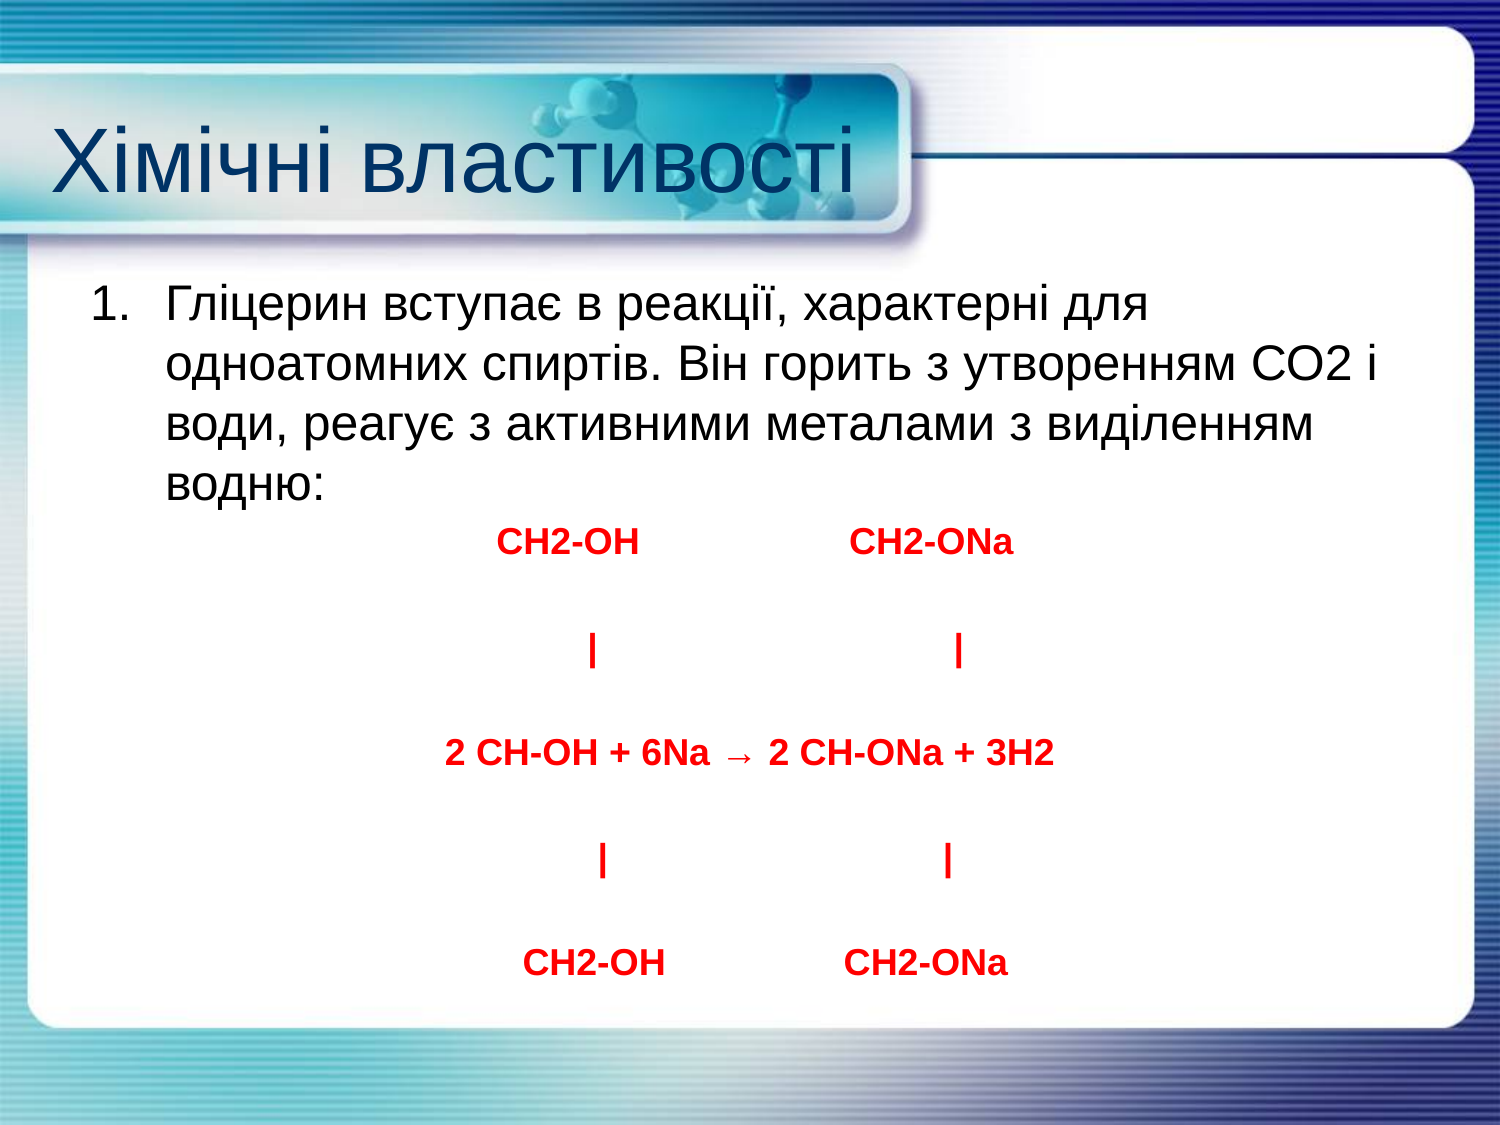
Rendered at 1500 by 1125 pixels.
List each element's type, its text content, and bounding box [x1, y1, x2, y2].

title Хімічні властивості [29, 89, 881, 222]
picture [0, 0, 1500, 1125]
list Гліцерин вступає в реакції, характерні для одноатомних спиртів. Він горить з утворенням СО2 і води, реагує з активними металами з виділенням водню: CH2-OH CH2-ONa | | 2 CH-OH + 6Na → 2 CH-ONa + 3H2 | | CH2-OH CH2-ONa [74, 262, 1426, 1006]
